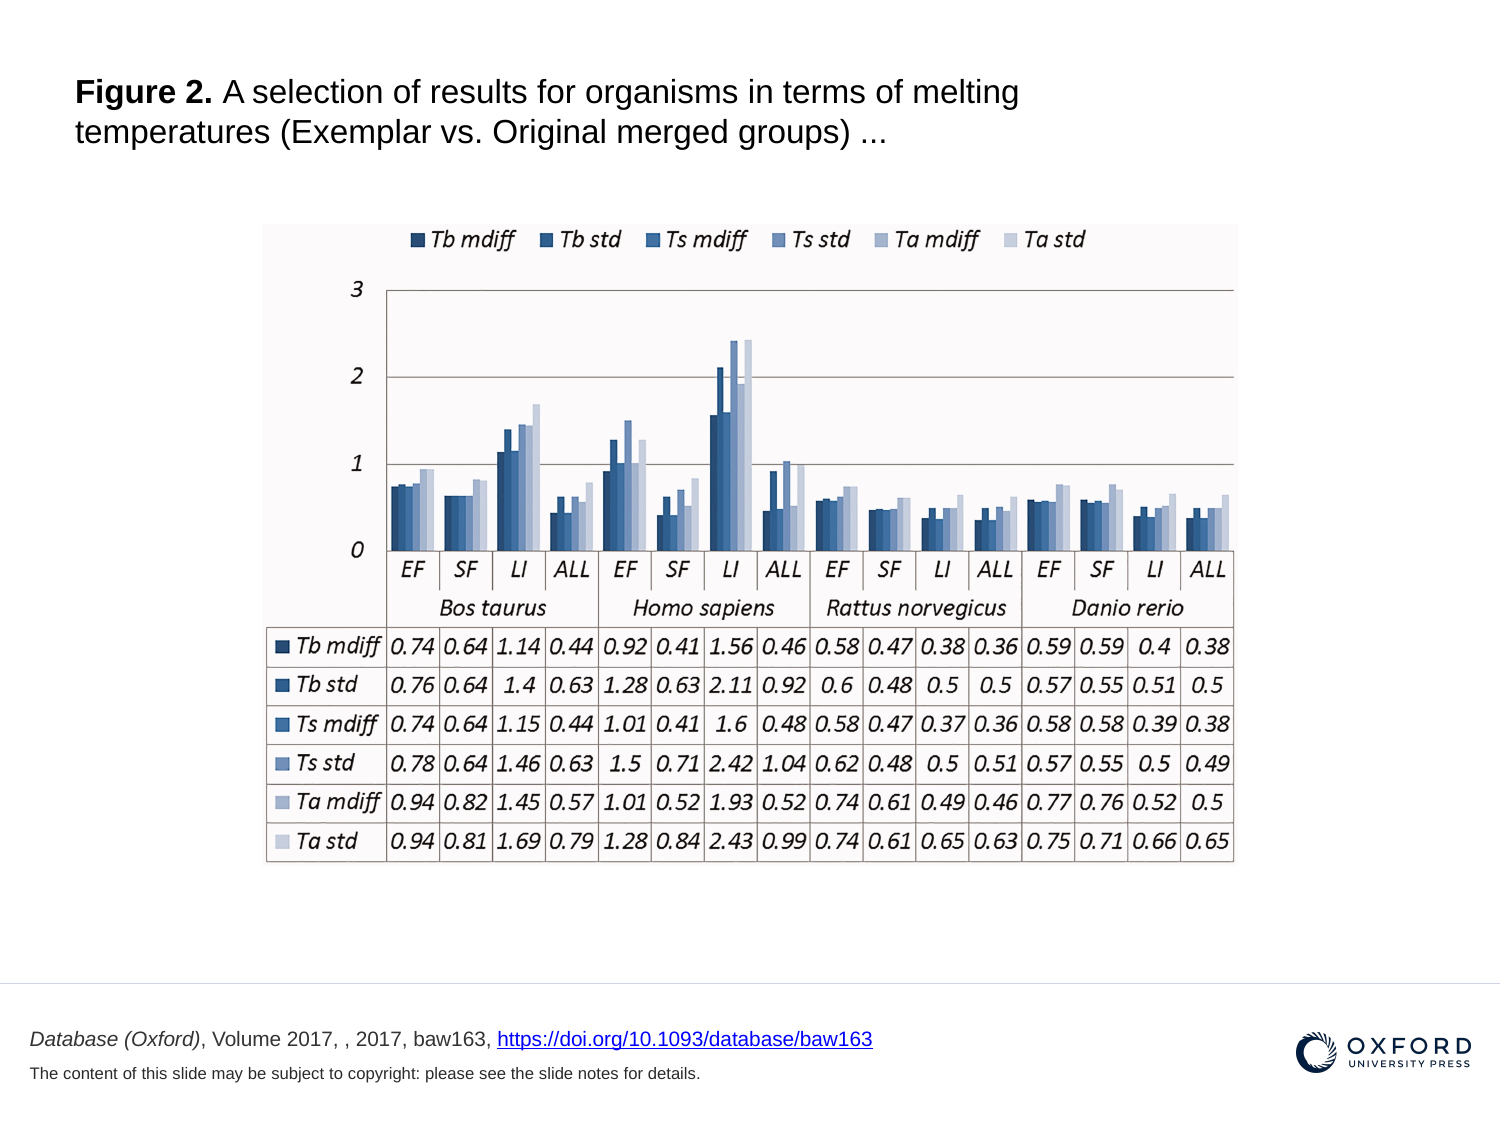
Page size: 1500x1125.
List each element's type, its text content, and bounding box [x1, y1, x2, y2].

picture [1296, 1032, 1471, 1073]
picture [262, 224, 1238, 867]
footer Database (Oxford), Volume 2017, , 2017, baw163, https://doi.org/10.1093/database/baw163 The content of this slide may be subject to copyright: please see the slide notes for details. [0, 983, 1260, 1125]
title Figure 2. A selection of results for organisms in terms of melting temperatures (Exemplar vs. Original merged groups) ... [75, 69, 1078, 171]
